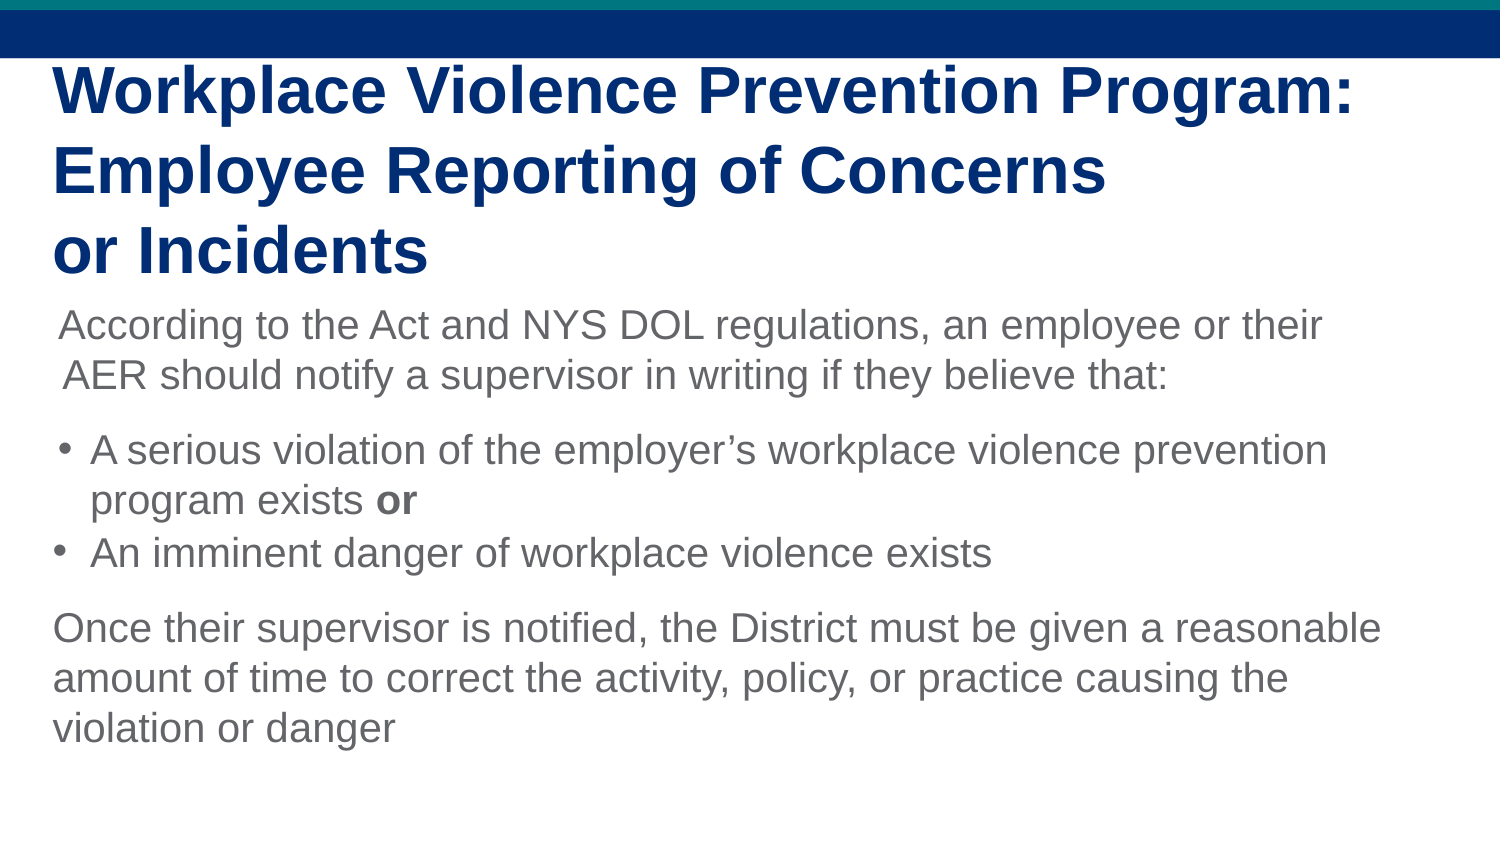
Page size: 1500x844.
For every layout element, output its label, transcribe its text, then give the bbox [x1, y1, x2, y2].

text_box Workplace Violence Prevention Program: Employee Reporting of Concerns or Incidents [0, 49, 1425, 286]
list According to the Act and NYS DOL regulations, an employee or their AER should notify a supervisor in writing if they believe that: A serious violation of the employer’s workplace violence prevention program exists or An imminent danger of workplace violence exists Once their supervisor is notified, the District must be given a reasonable amount of time to correct the activity, policy, or practice causing the violation or danger [0, 290, 1425, 739]
